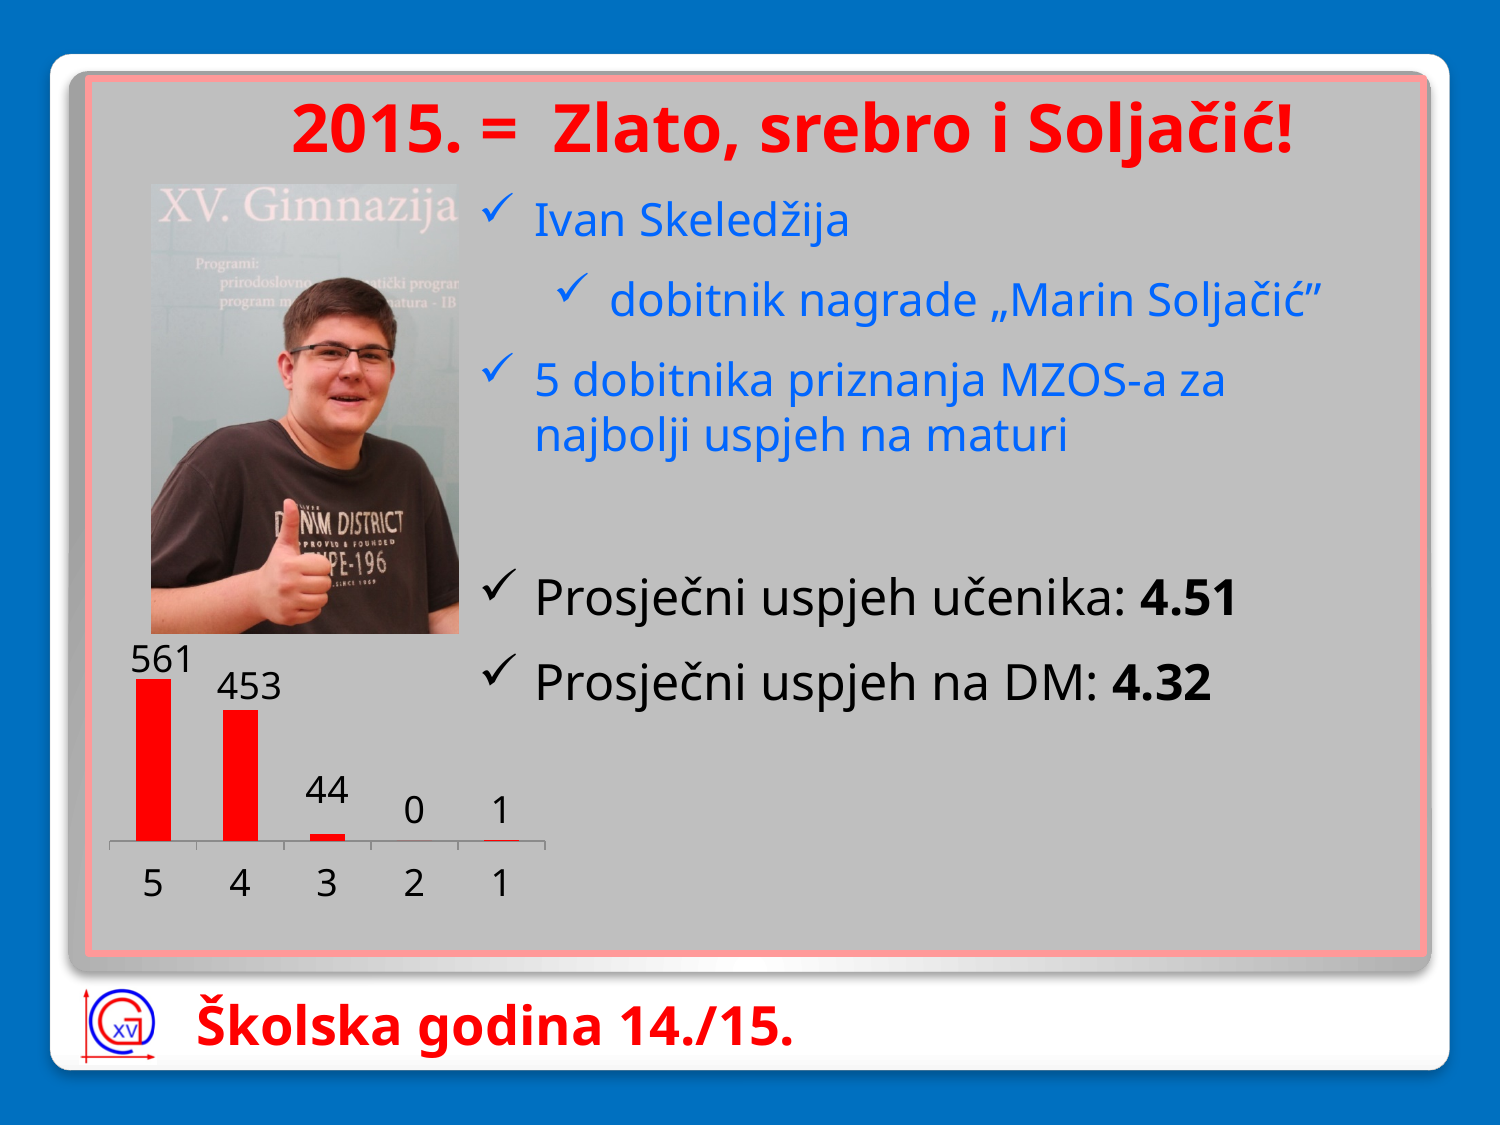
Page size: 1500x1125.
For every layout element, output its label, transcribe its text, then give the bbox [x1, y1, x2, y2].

title Školska godina 14./15. [181, 957, 1390, 1064]
chart [79, 610, 612, 932]
text_box 2015. = Zlato, srebro i Soljačić! Ivan Skeledžija dobitnik nagrade „Marin Soljačić” 5 dobitnika priznanja MZOS-a za najbolji uspjeh na maturi Prosječni uspjeh učenika: 4.51 Prosječni uspjeh na DM: 4.32 [85, 75, 1427, 957]
picture [79, 987, 158, 1066]
picture [151, 184, 459, 610]
